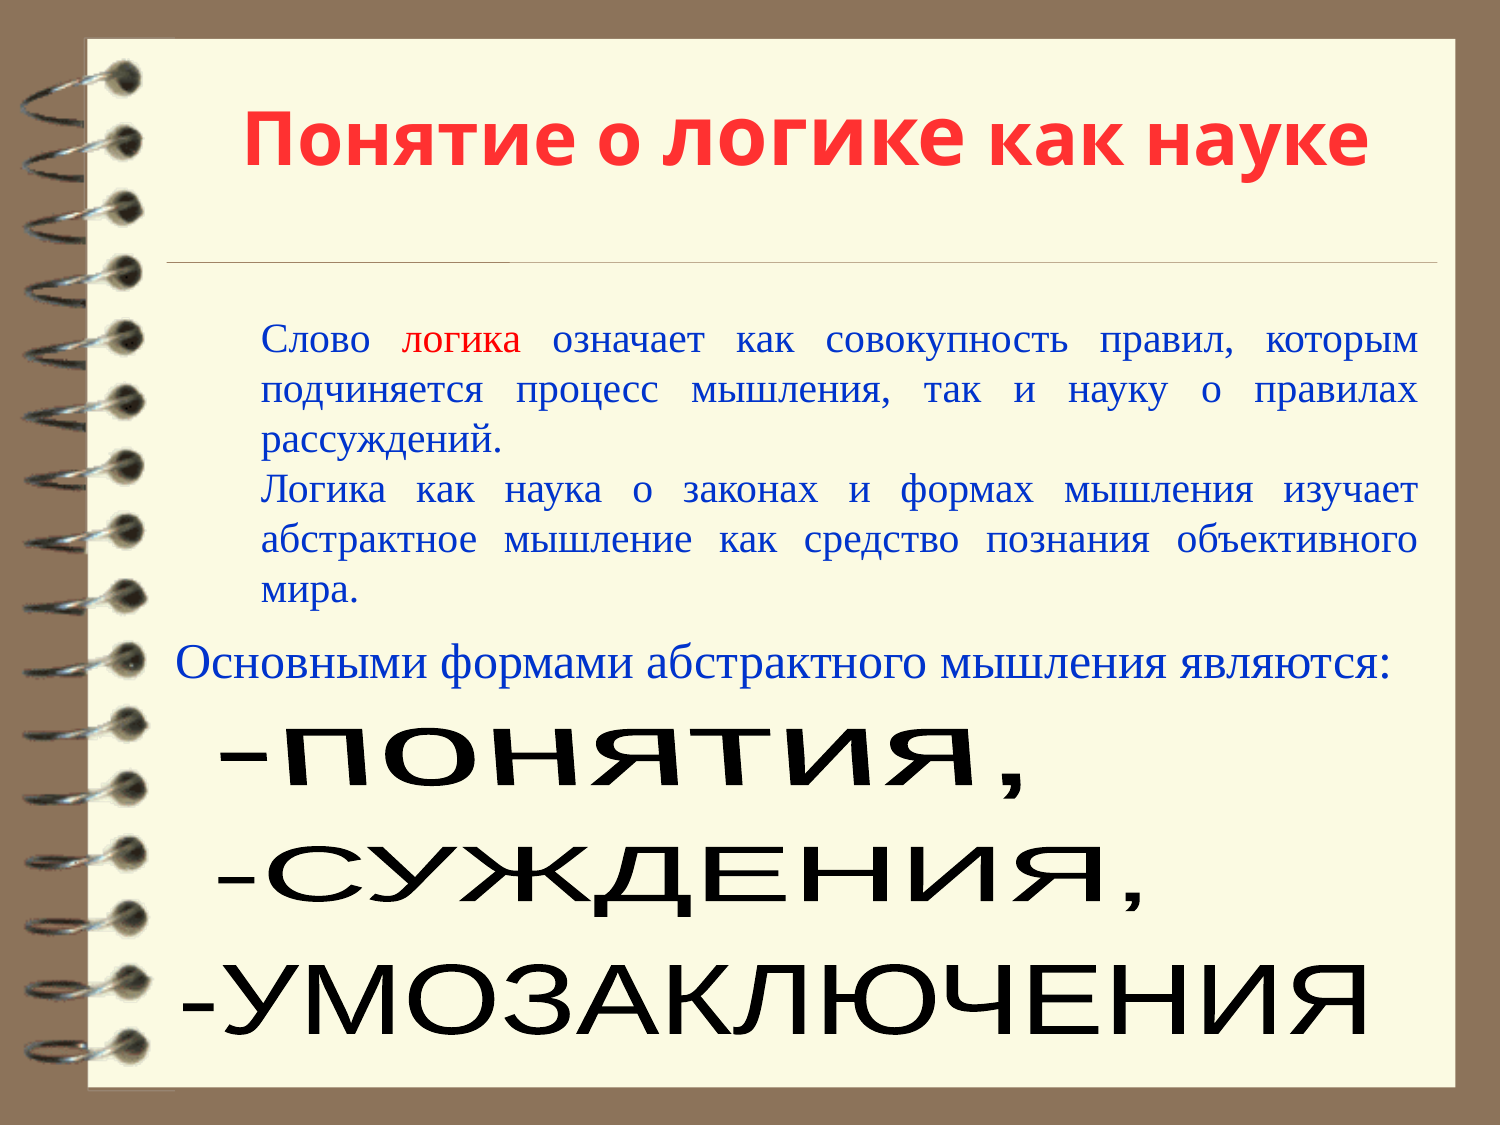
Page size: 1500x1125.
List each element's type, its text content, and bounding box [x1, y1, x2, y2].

text_box Слово логика означает как совокупность правил, которым подчиняется процесс мышления, так и науку о правилах рассуждений. Логика как наука о законах и формах мышления изучает абстрактное мышление как средство познания объективного мира. [171, 278, 1434, 669]
text_box Основными формами абстрактного мышления являются: [160, 621, 1433, 697]
text_box Понятие о логике как науке [174, 75, 1438, 190]
picture [0, 0, 175, 1125]
